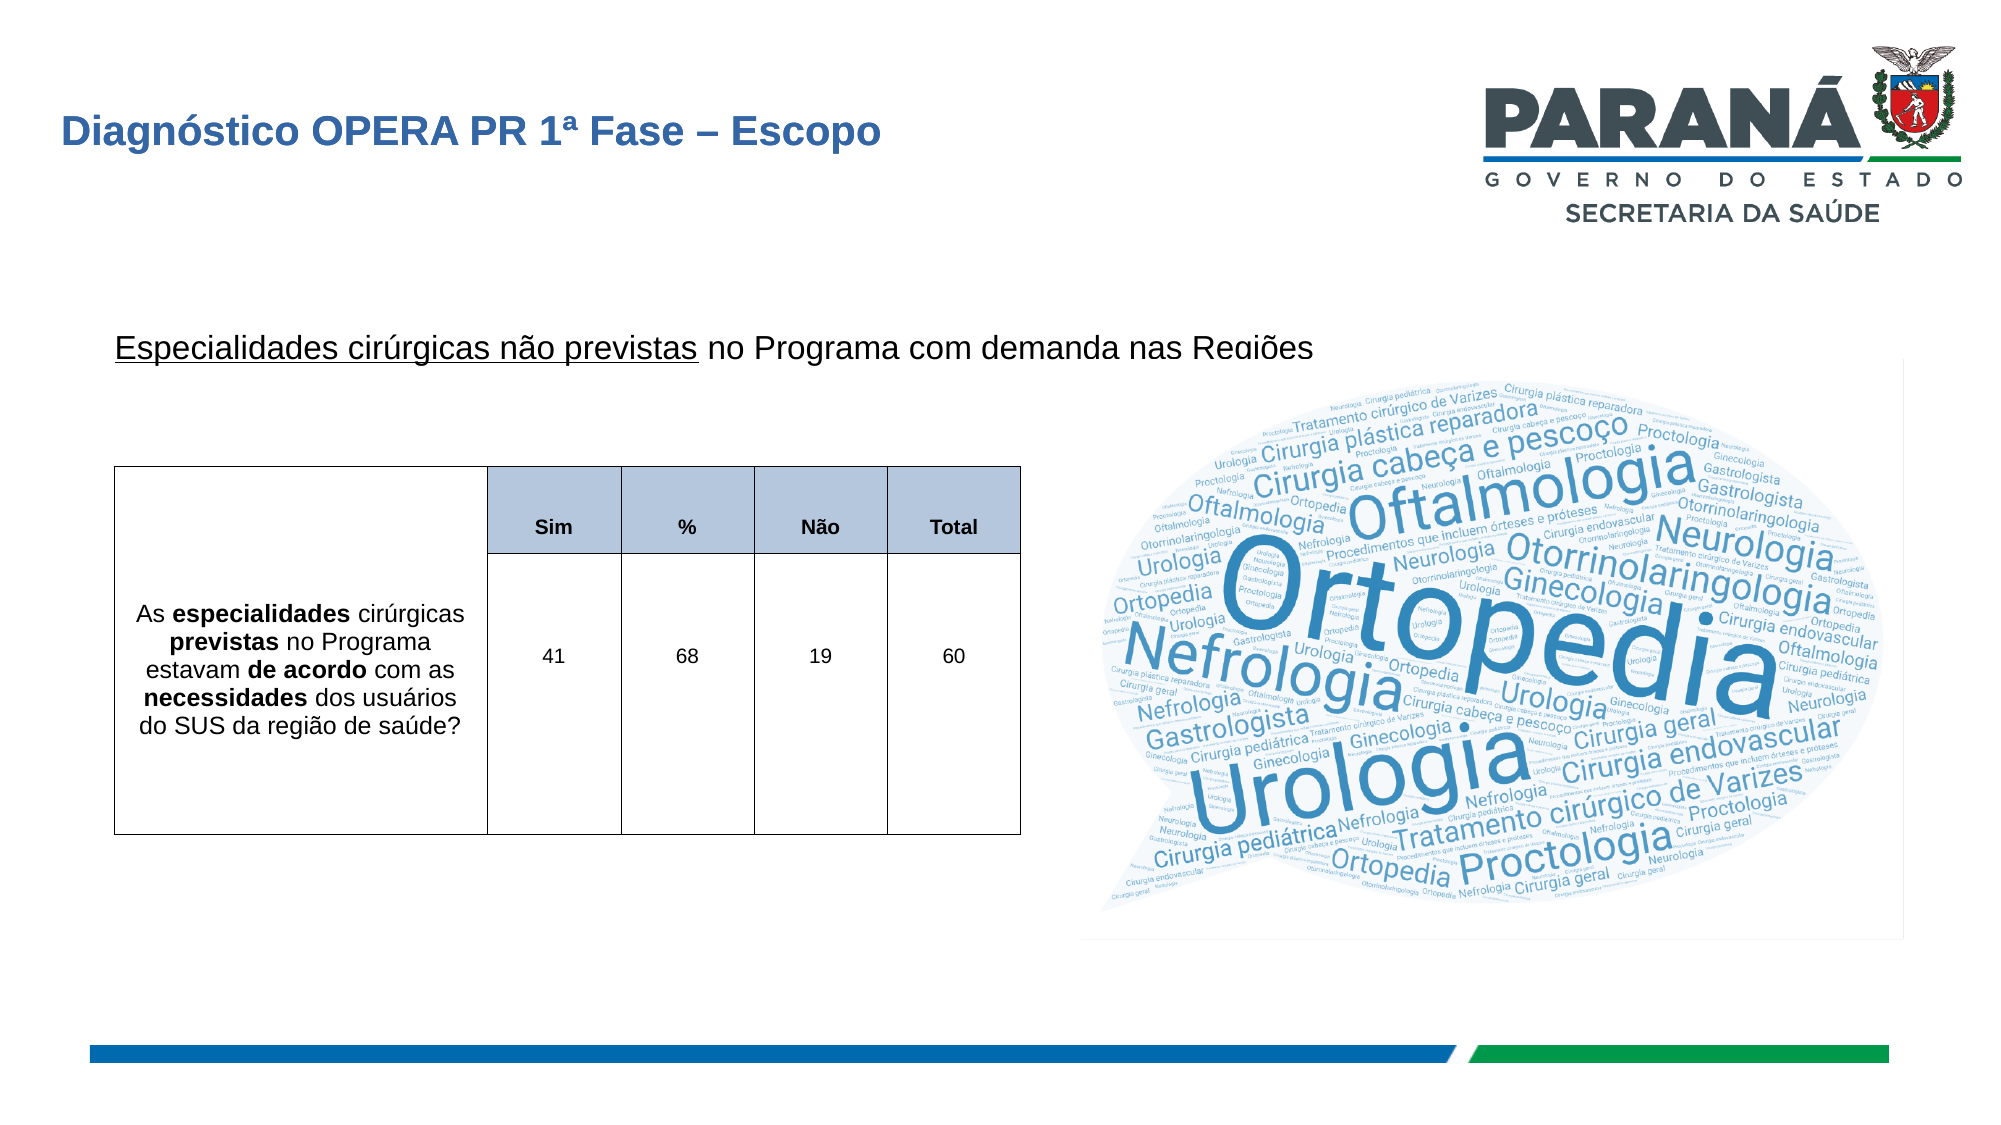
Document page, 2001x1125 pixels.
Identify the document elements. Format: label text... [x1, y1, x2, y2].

picture [1453, 0, 1999, 265]
picture [89, 1045, 1890, 1063]
text_box Especialidades cirúrgicas não previstas no Programa com demanda nas Regiões [114, 236, 1905, 1004]
text_box Diagnóstico OPERA PR 1ª Fase – Escopo [60, 59, 1448, 236]
table_header % [622, 467, 754, 553]
table_header As especialidades cirúrgicas previstas no Programa estavam de acordo com as necessidades dos usuários do SUS da região de saúde? [115, 467, 487, 834]
table_header Sim [488, 467, 621, 553]
table_header Não [755, 467, 887, 553]
table_cell 68 [622, 554, 754, 834]
picture [1080, 359, 1906, 945]
table_cell 41 [488, 554, 621, 834]
table_cell 19 [755, 554, 887, 834]
table_cell 60 [888, 554, 1020, 834]
table_header Total [888, 467, 1020, 553]
